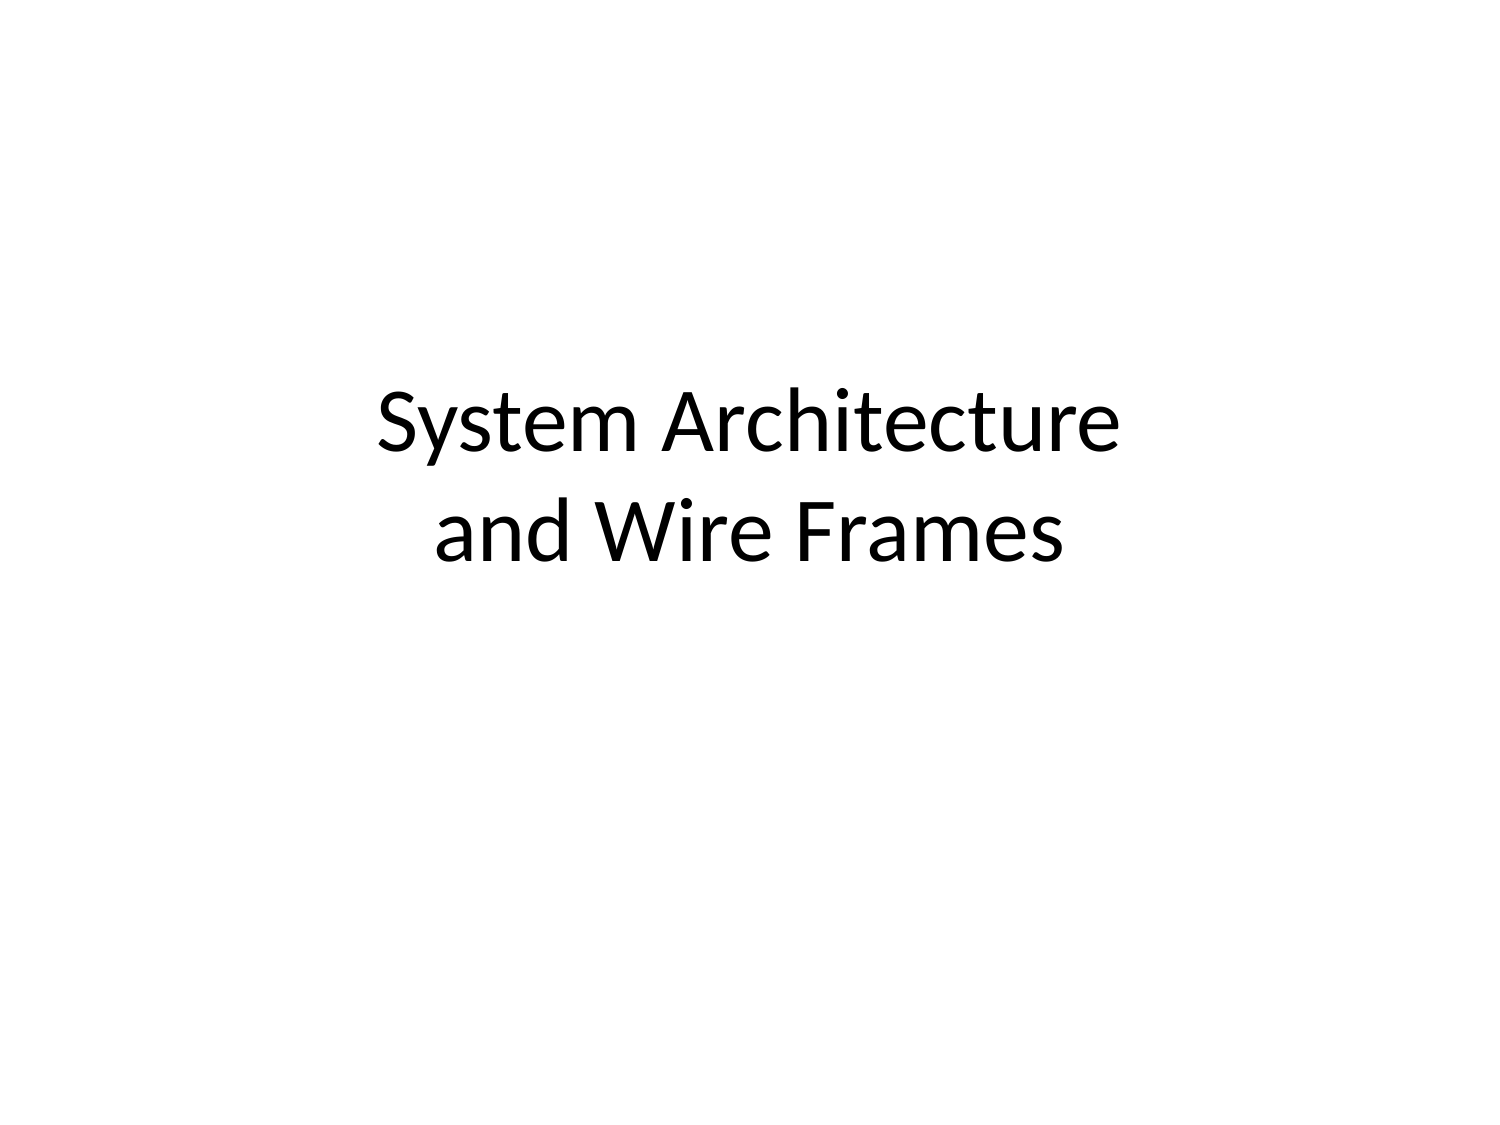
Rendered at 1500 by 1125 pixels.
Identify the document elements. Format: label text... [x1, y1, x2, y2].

title System Architecture and Wire Frames [112, 349, 1388, 591]
